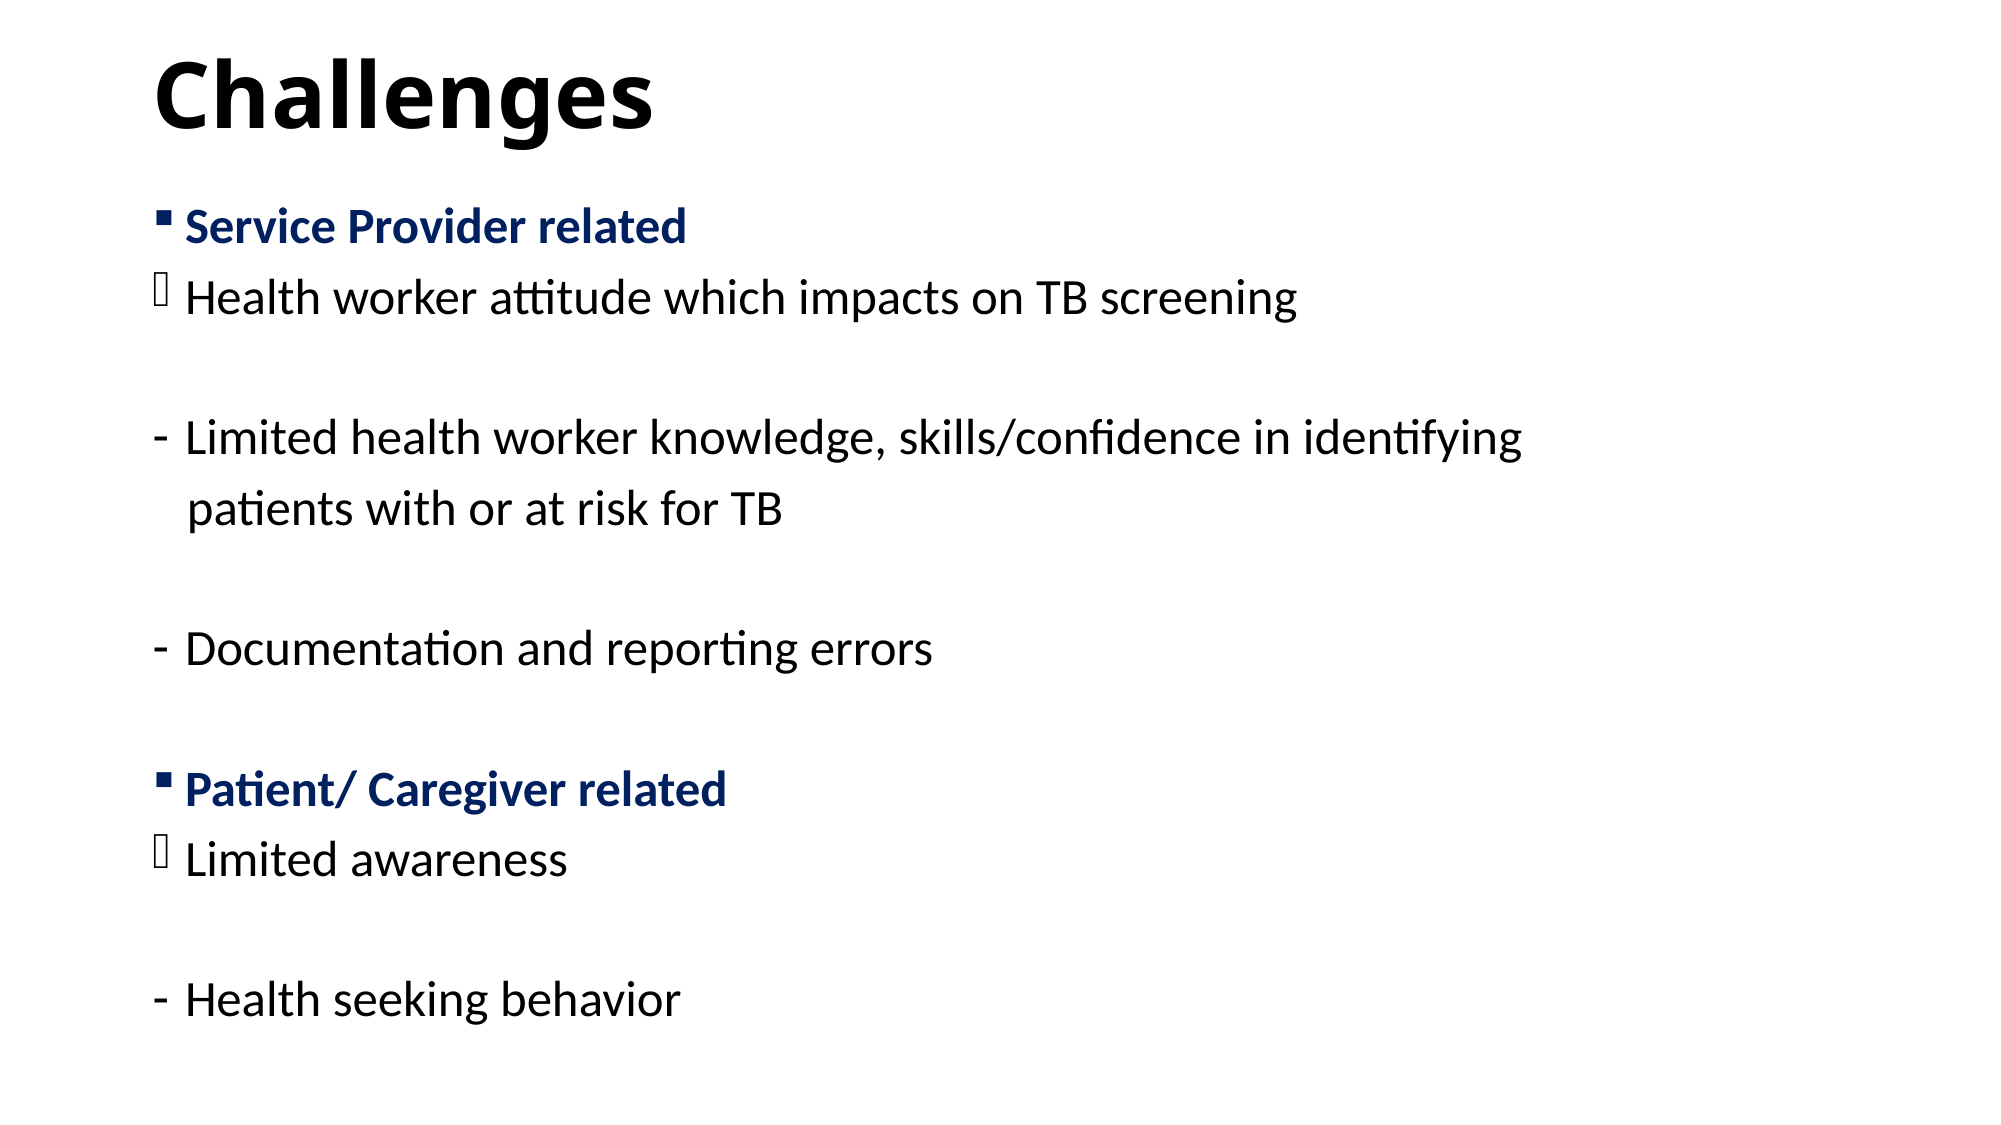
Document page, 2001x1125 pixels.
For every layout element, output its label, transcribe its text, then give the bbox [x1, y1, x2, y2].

list Service Provider related Health worker attitude which impacts on TB screening Limited health worker knowledge, skills/confidence in identifying patients with or at risk for TB Documentation and reporting errors Patient/ Caregiver related Limited awareness Health seeking behavior [137, 192, 1863, 1104]
title Challenges [137, 33, 1863, 166]
